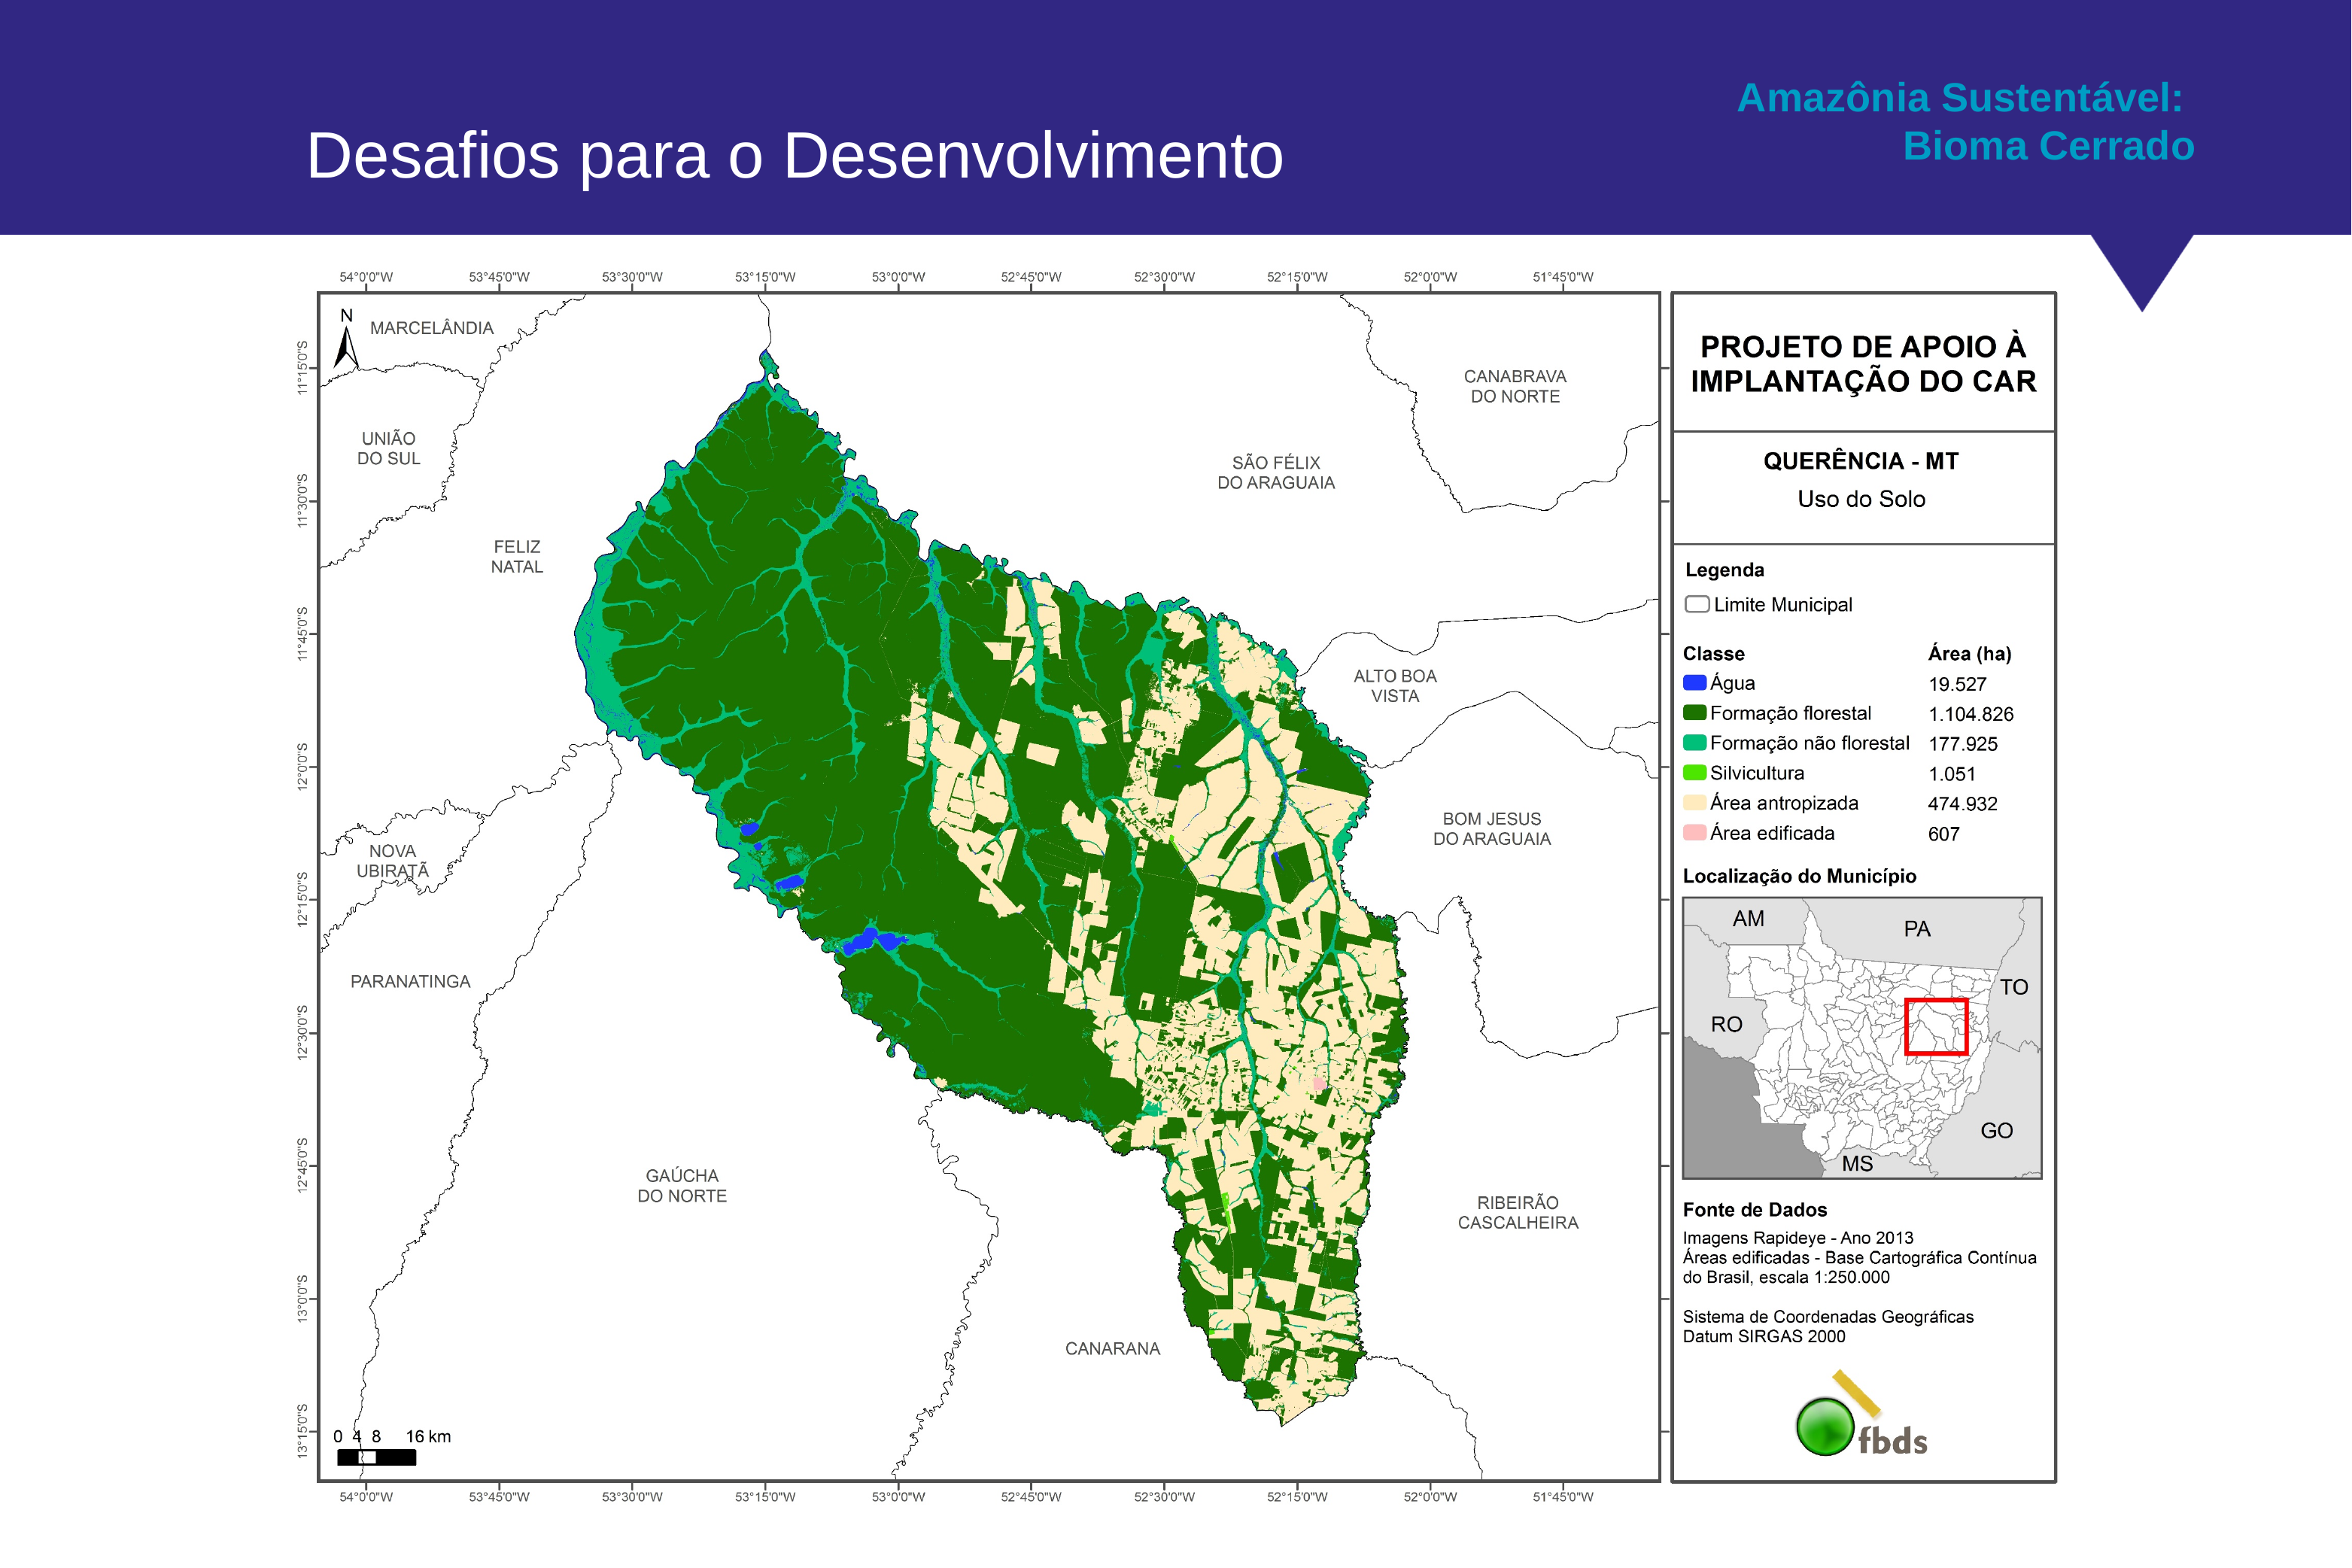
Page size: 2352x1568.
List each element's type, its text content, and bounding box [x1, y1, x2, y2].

picture [0, 0, 2351, 1524]
text_box Amazônia Sustentável: Bioma Cerrado [1702, 65, 2196, 169]
